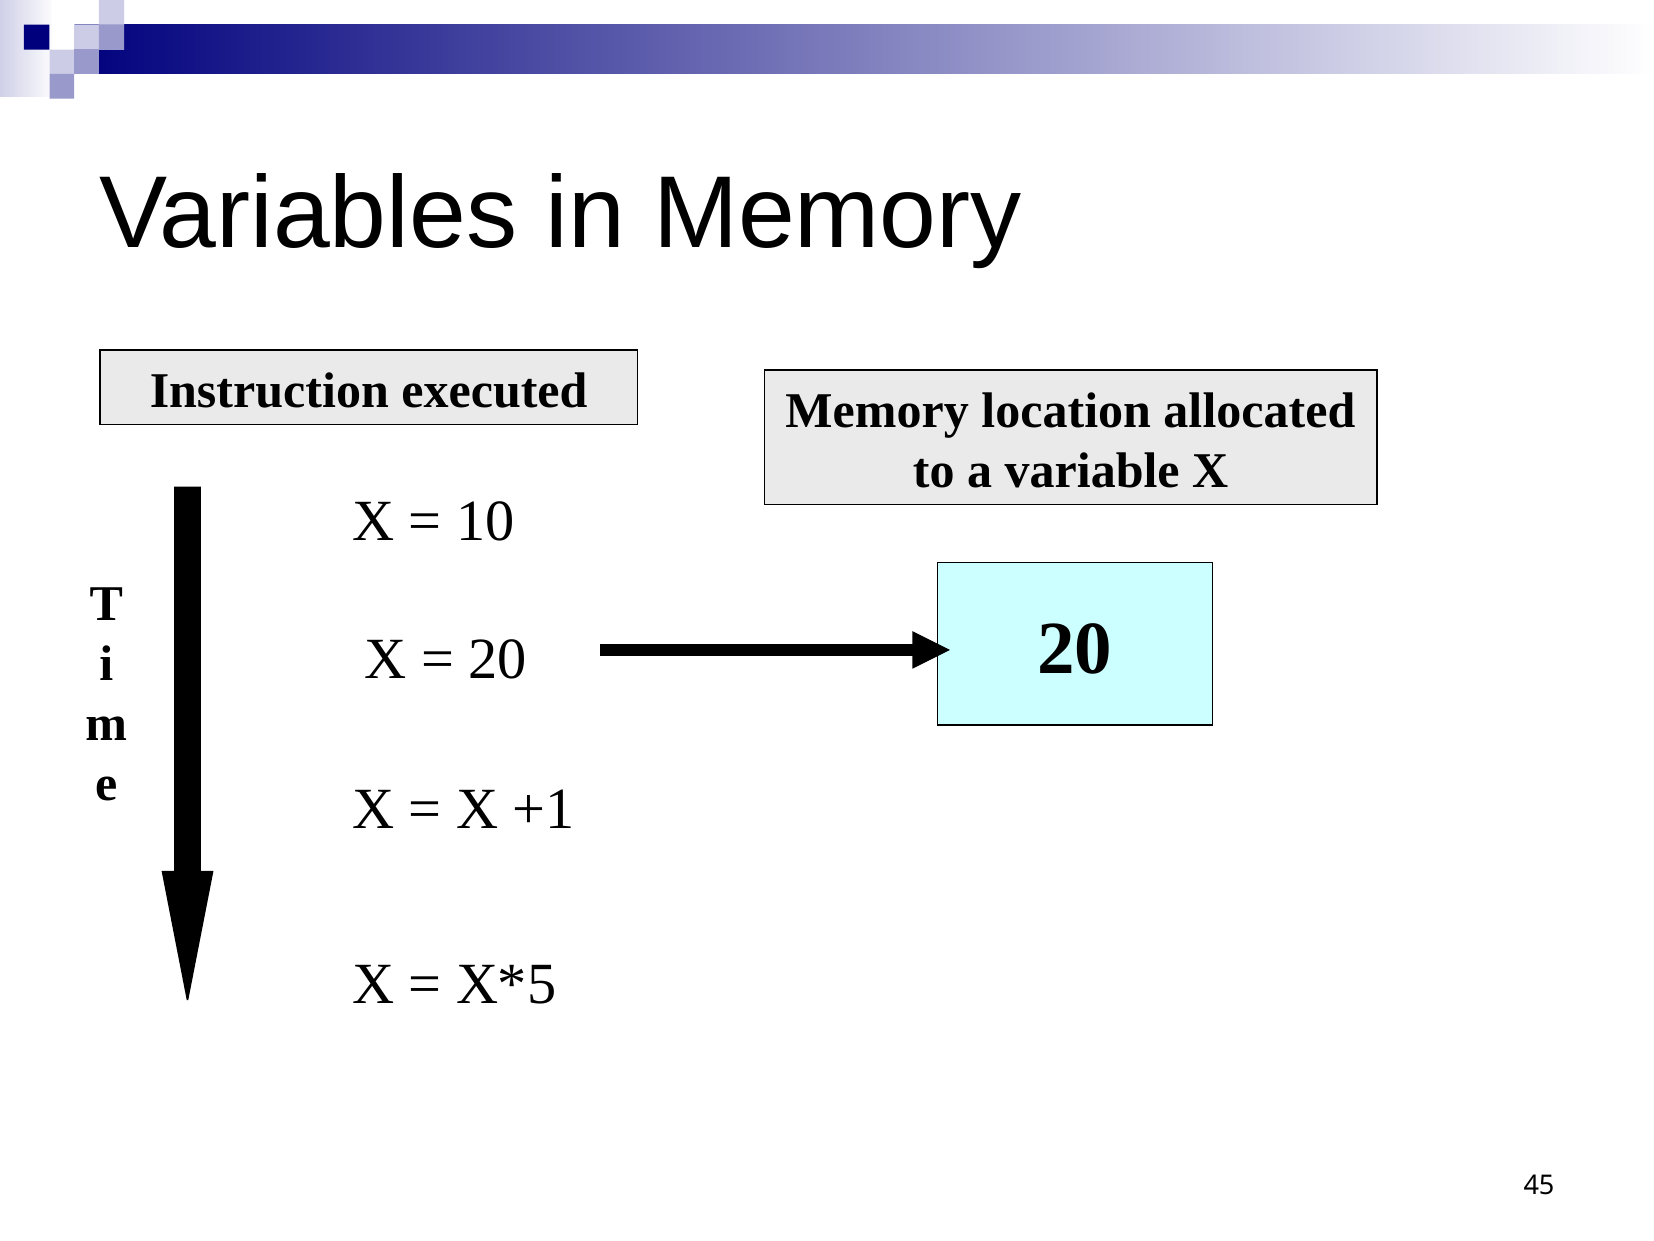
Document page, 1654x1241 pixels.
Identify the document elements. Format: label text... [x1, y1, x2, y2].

text_box [162, 487, 213, 1000]
text_box X = 20 [349, 612, 588, 698]
text_box X = X*5 [337, 937, 575, 1023]
text_box X = X +1 [337, 762, 638, 848]
text_box Memory location allocated to a variable X [764, 369, 1377, 505]
slide_number 45 [1185, 1129, 1572, 1213]
text_box T i m e [50, 562, 163, 903]
text_box Instruction executed [99, 349, 638, 425]
text_box 20 [937, 562, 1213, 725]
text_box X = 10 [337, 474, 575, 560]
title Variables in Memory [82, 82, 1572, 331]
